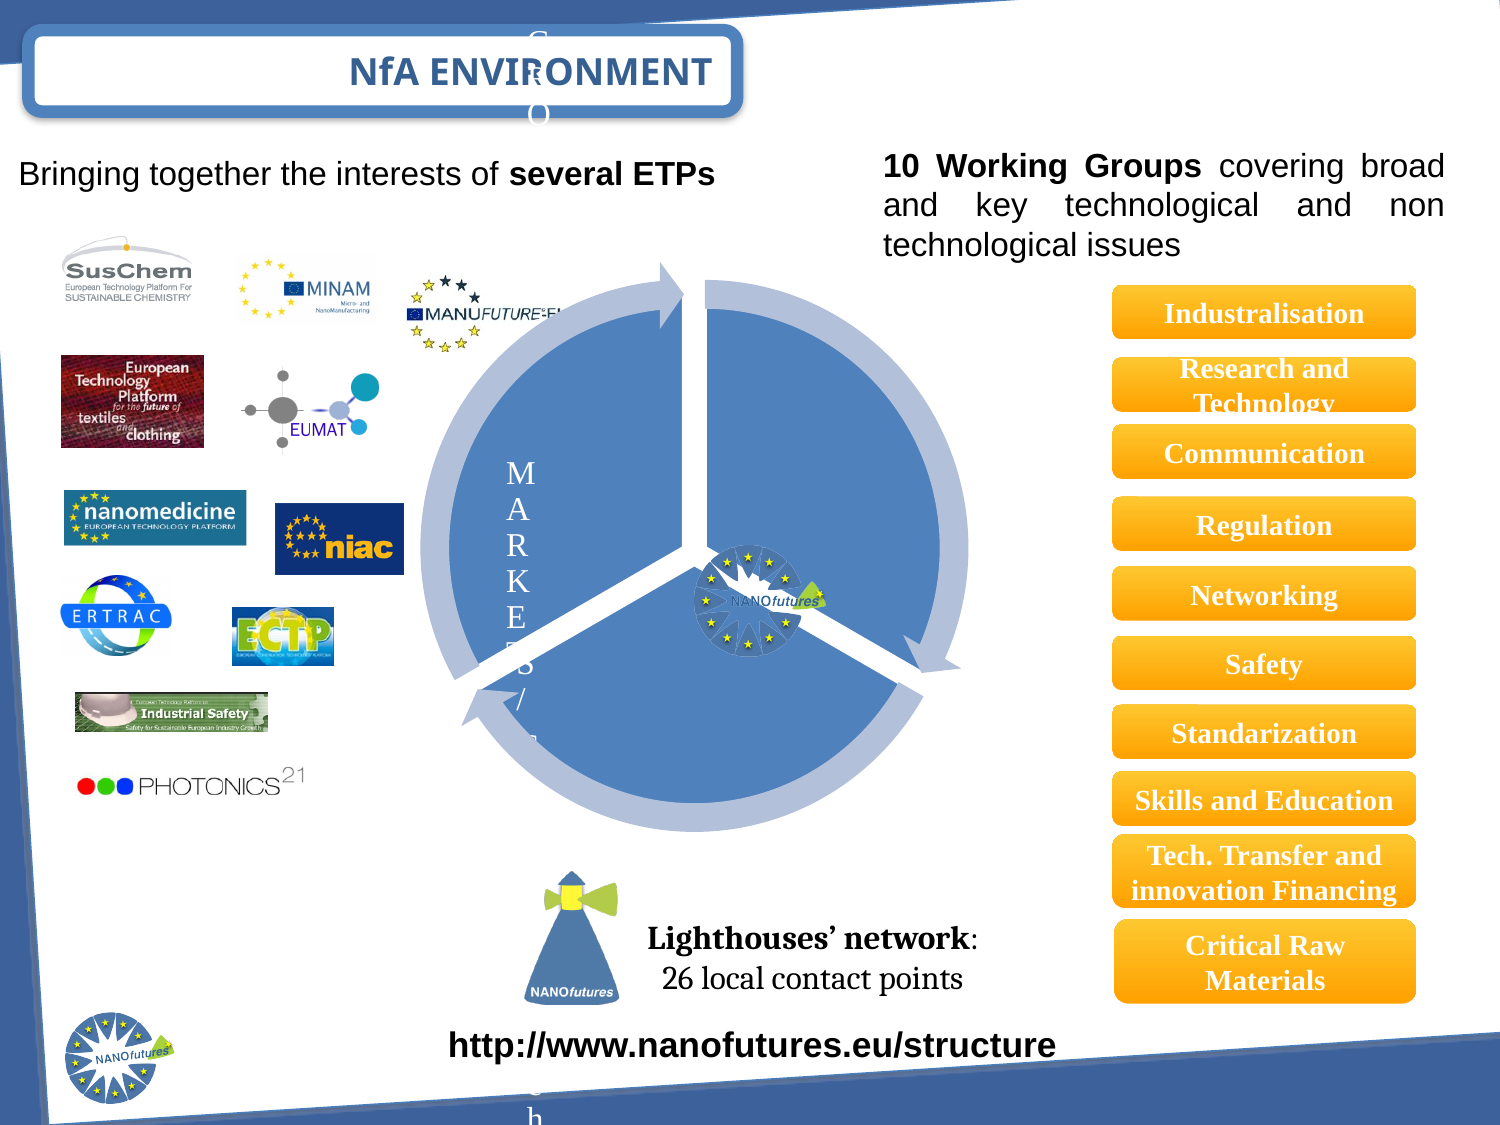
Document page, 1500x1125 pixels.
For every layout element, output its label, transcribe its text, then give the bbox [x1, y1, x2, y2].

text_box Skills and Education [1274, 770, 1418, 827]
text_box Bringing together the interests of several ETPs [3, 144, 868, 199]
text_box Safety [1274, 634, 1418, 691]
text_box Regulation [1274, 495, 1418, 552]
text_box Standarization [1274, 703, 1418, 760]
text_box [52, 227, 574, 800]
text_box 10 Working Groups covering broad and key technological and non technological issues [868, 136, 1461, 271]
text_box Research and Technology [1274, 356, 1418, 413]
text_box Industralisation [1274, 284, 1418, 341]
text_box Communication [1274, 423, 1418, 480]
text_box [236, 252, 1269, 929]
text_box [28, 29, 738, 112]
text_box Networking [1274, 565, 1418, 622]
text_box Tech. Transfer and innovation Financing [1274, 833, 1418, 909]
text_box Critical Raw Materials [1113, 918, 1418, 1005]
picture [60, 1004, 183, 1110]
picture [515, 870, 627, 1006]
text_box Lighthouses’ network: 26 local contact points [630, 938, 1010, 1004]
text_box http://www.nanofutures.eu/structure [433, 1014, 1073, 1072]
